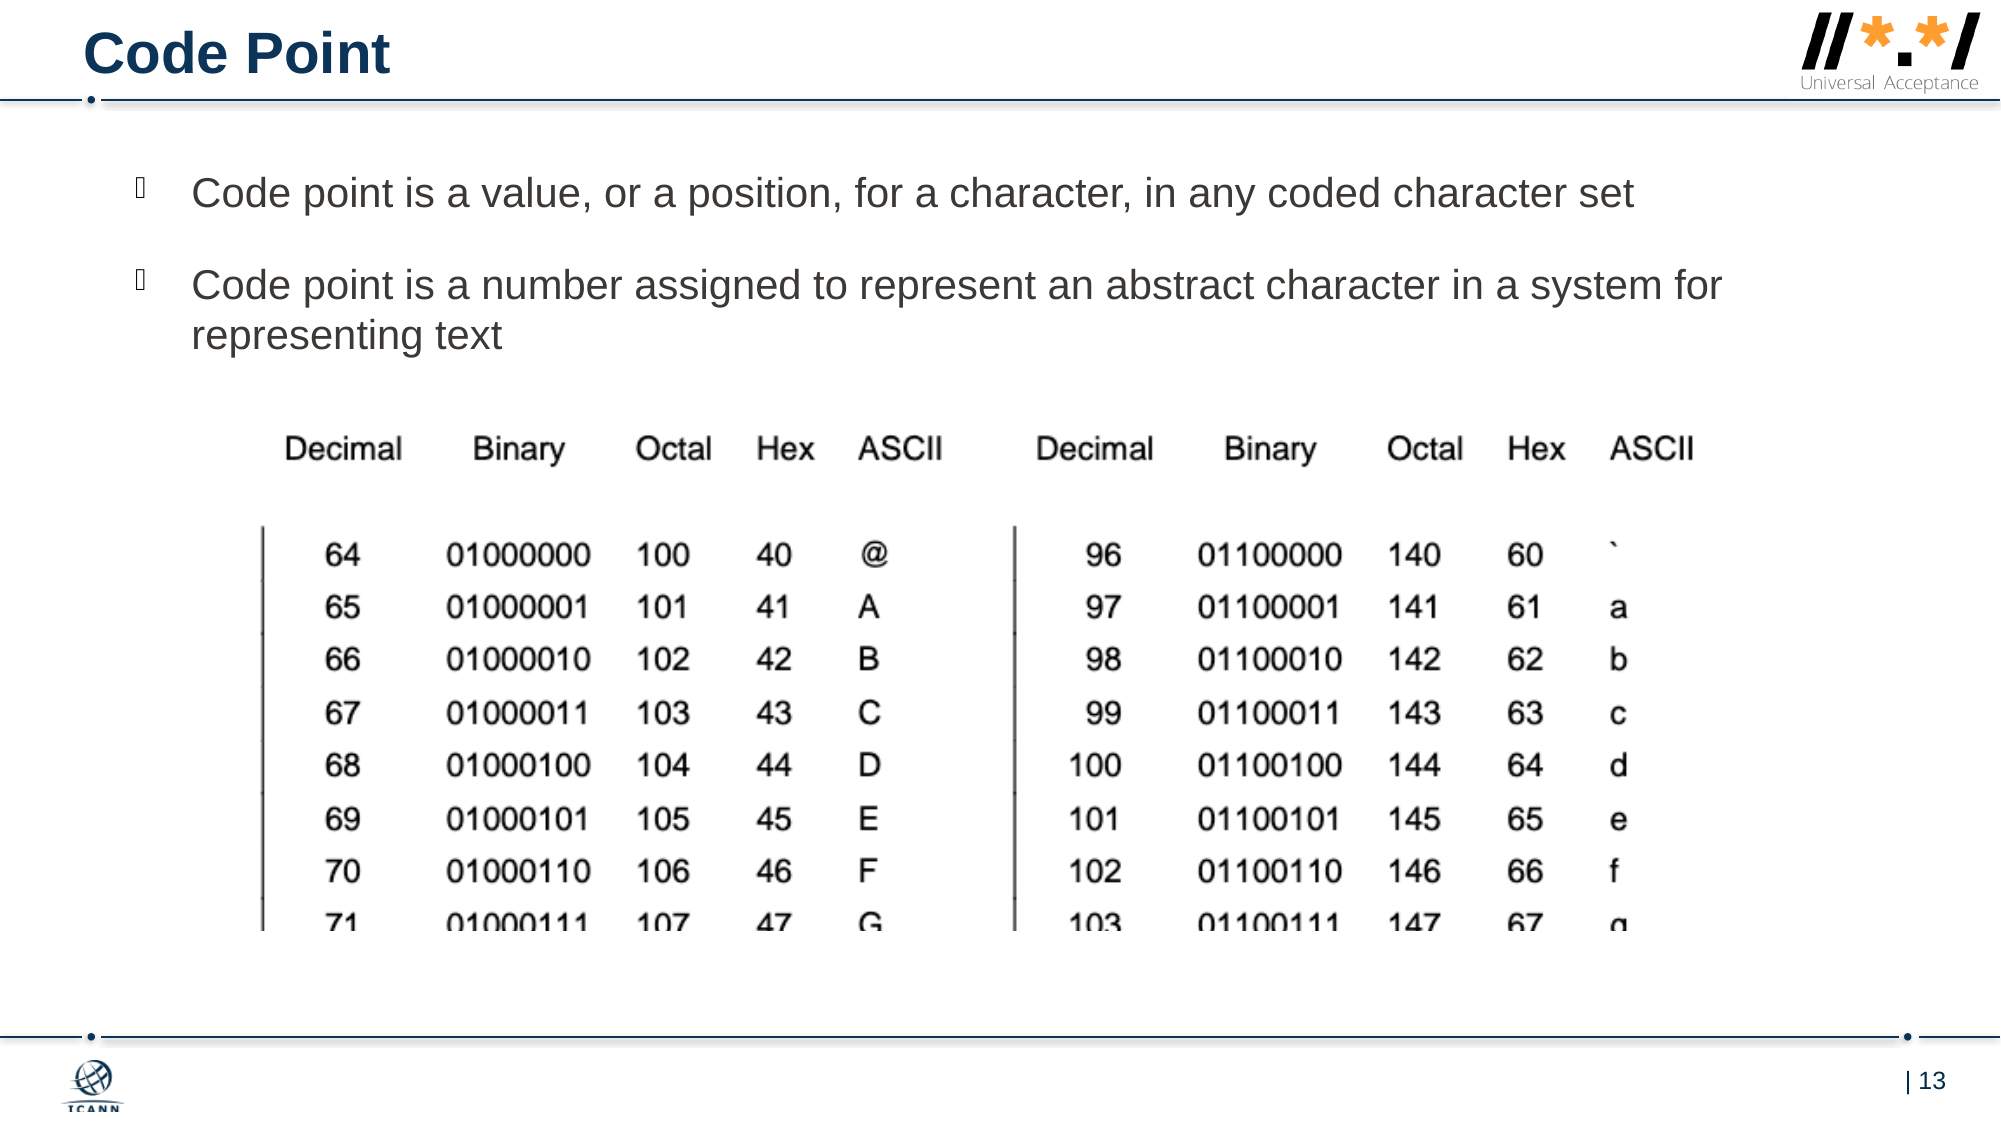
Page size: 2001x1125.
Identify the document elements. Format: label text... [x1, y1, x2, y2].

picture [1788, 5, 1993, 99]
list Code point is a value, or a position, for a character, in any coded character set Code point is a number assigned to represent an abstract character in a system for representing text [135, 165, 1934, 1050]
title Code Point [68, 7, 1784, 82]
picture [250, 386, 1750, 932]
